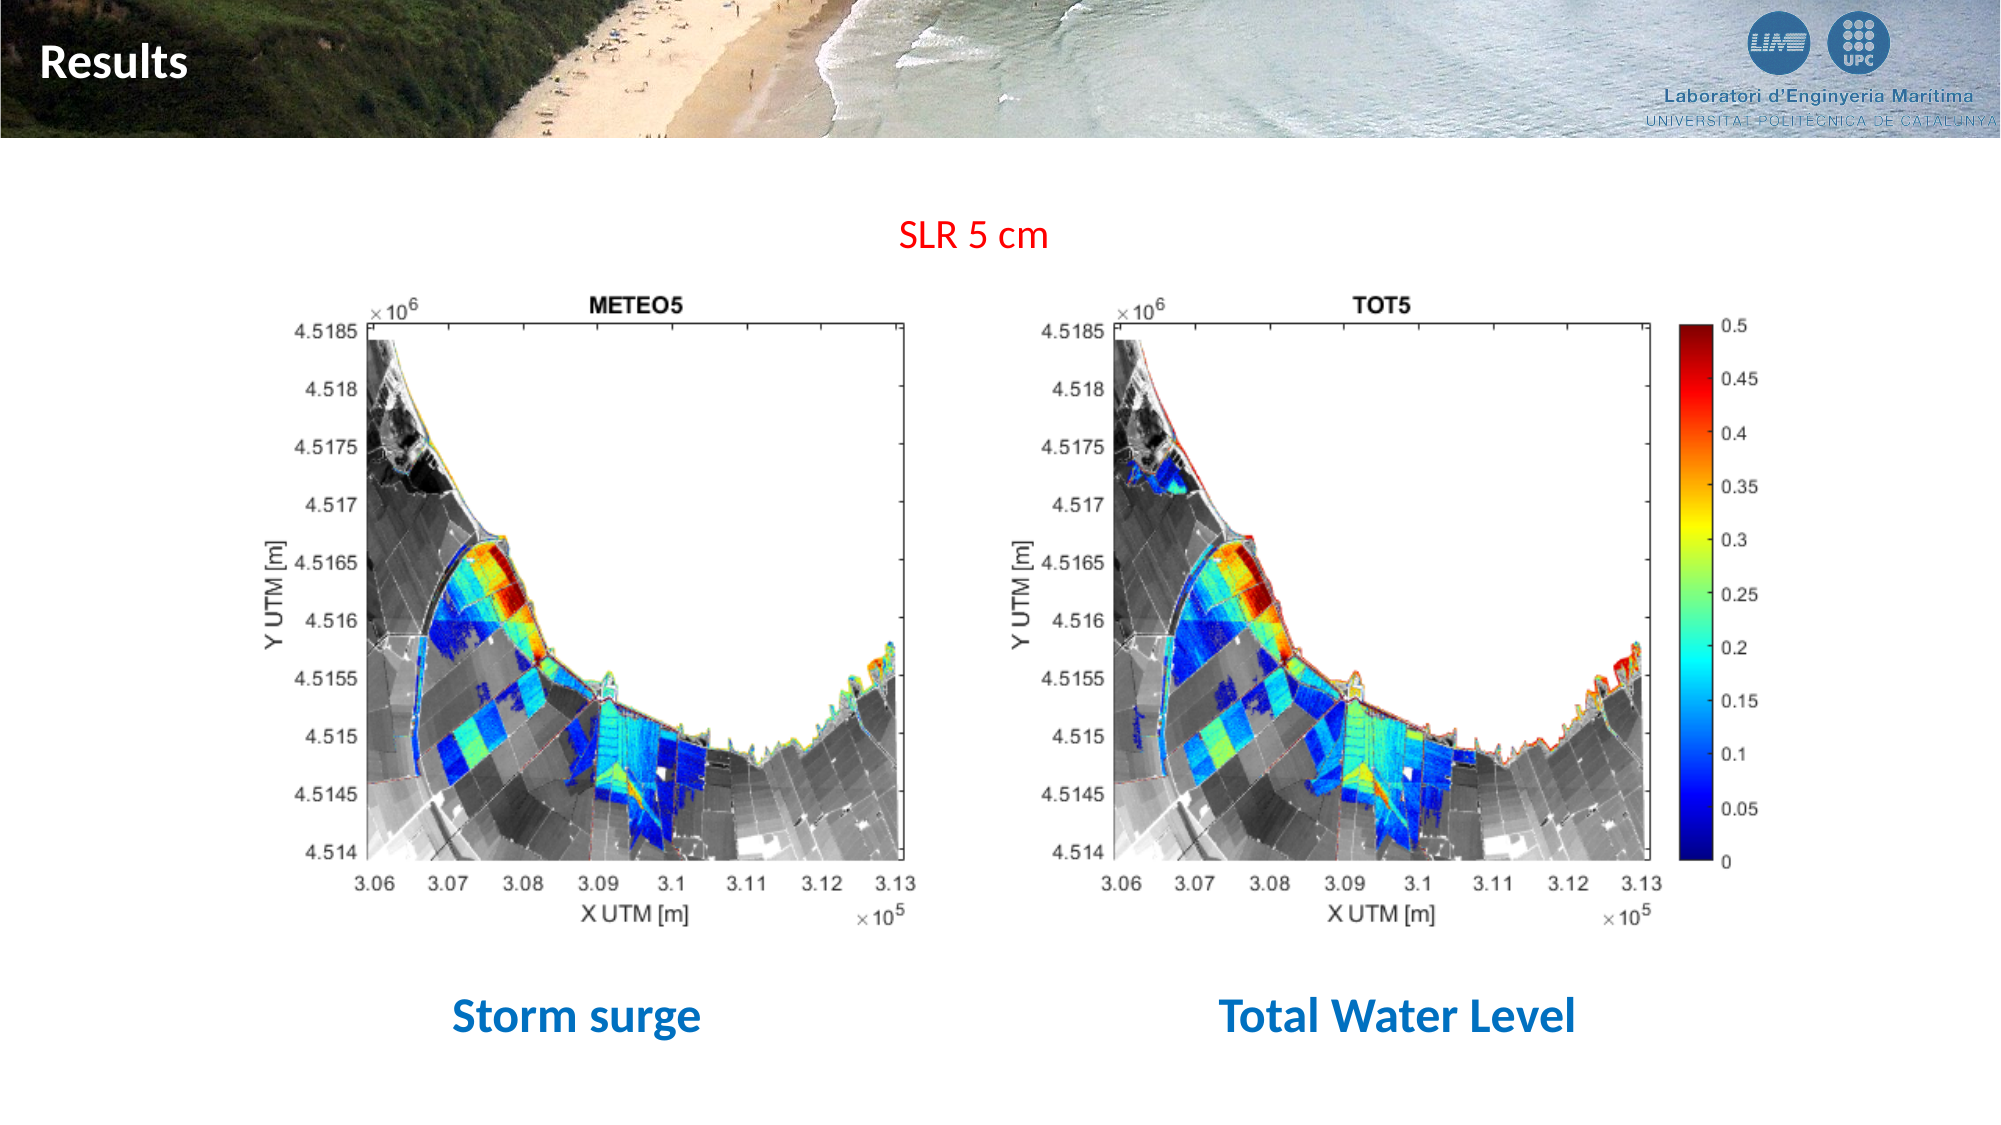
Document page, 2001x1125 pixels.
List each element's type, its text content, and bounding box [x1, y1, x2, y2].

picture [0, 0, 2001, 138]
text_box Total Water Level [1203, 974, 1634, 1050]
picture [237, 276, 926, 933]
text_box Storm surge [437, 974, 725, 1050]
picture [983, 276, 1860, 933]
text_box Results [24, 21, 204, 96]
text_box SLR 5 cm [884, 198, 1085, 264]
